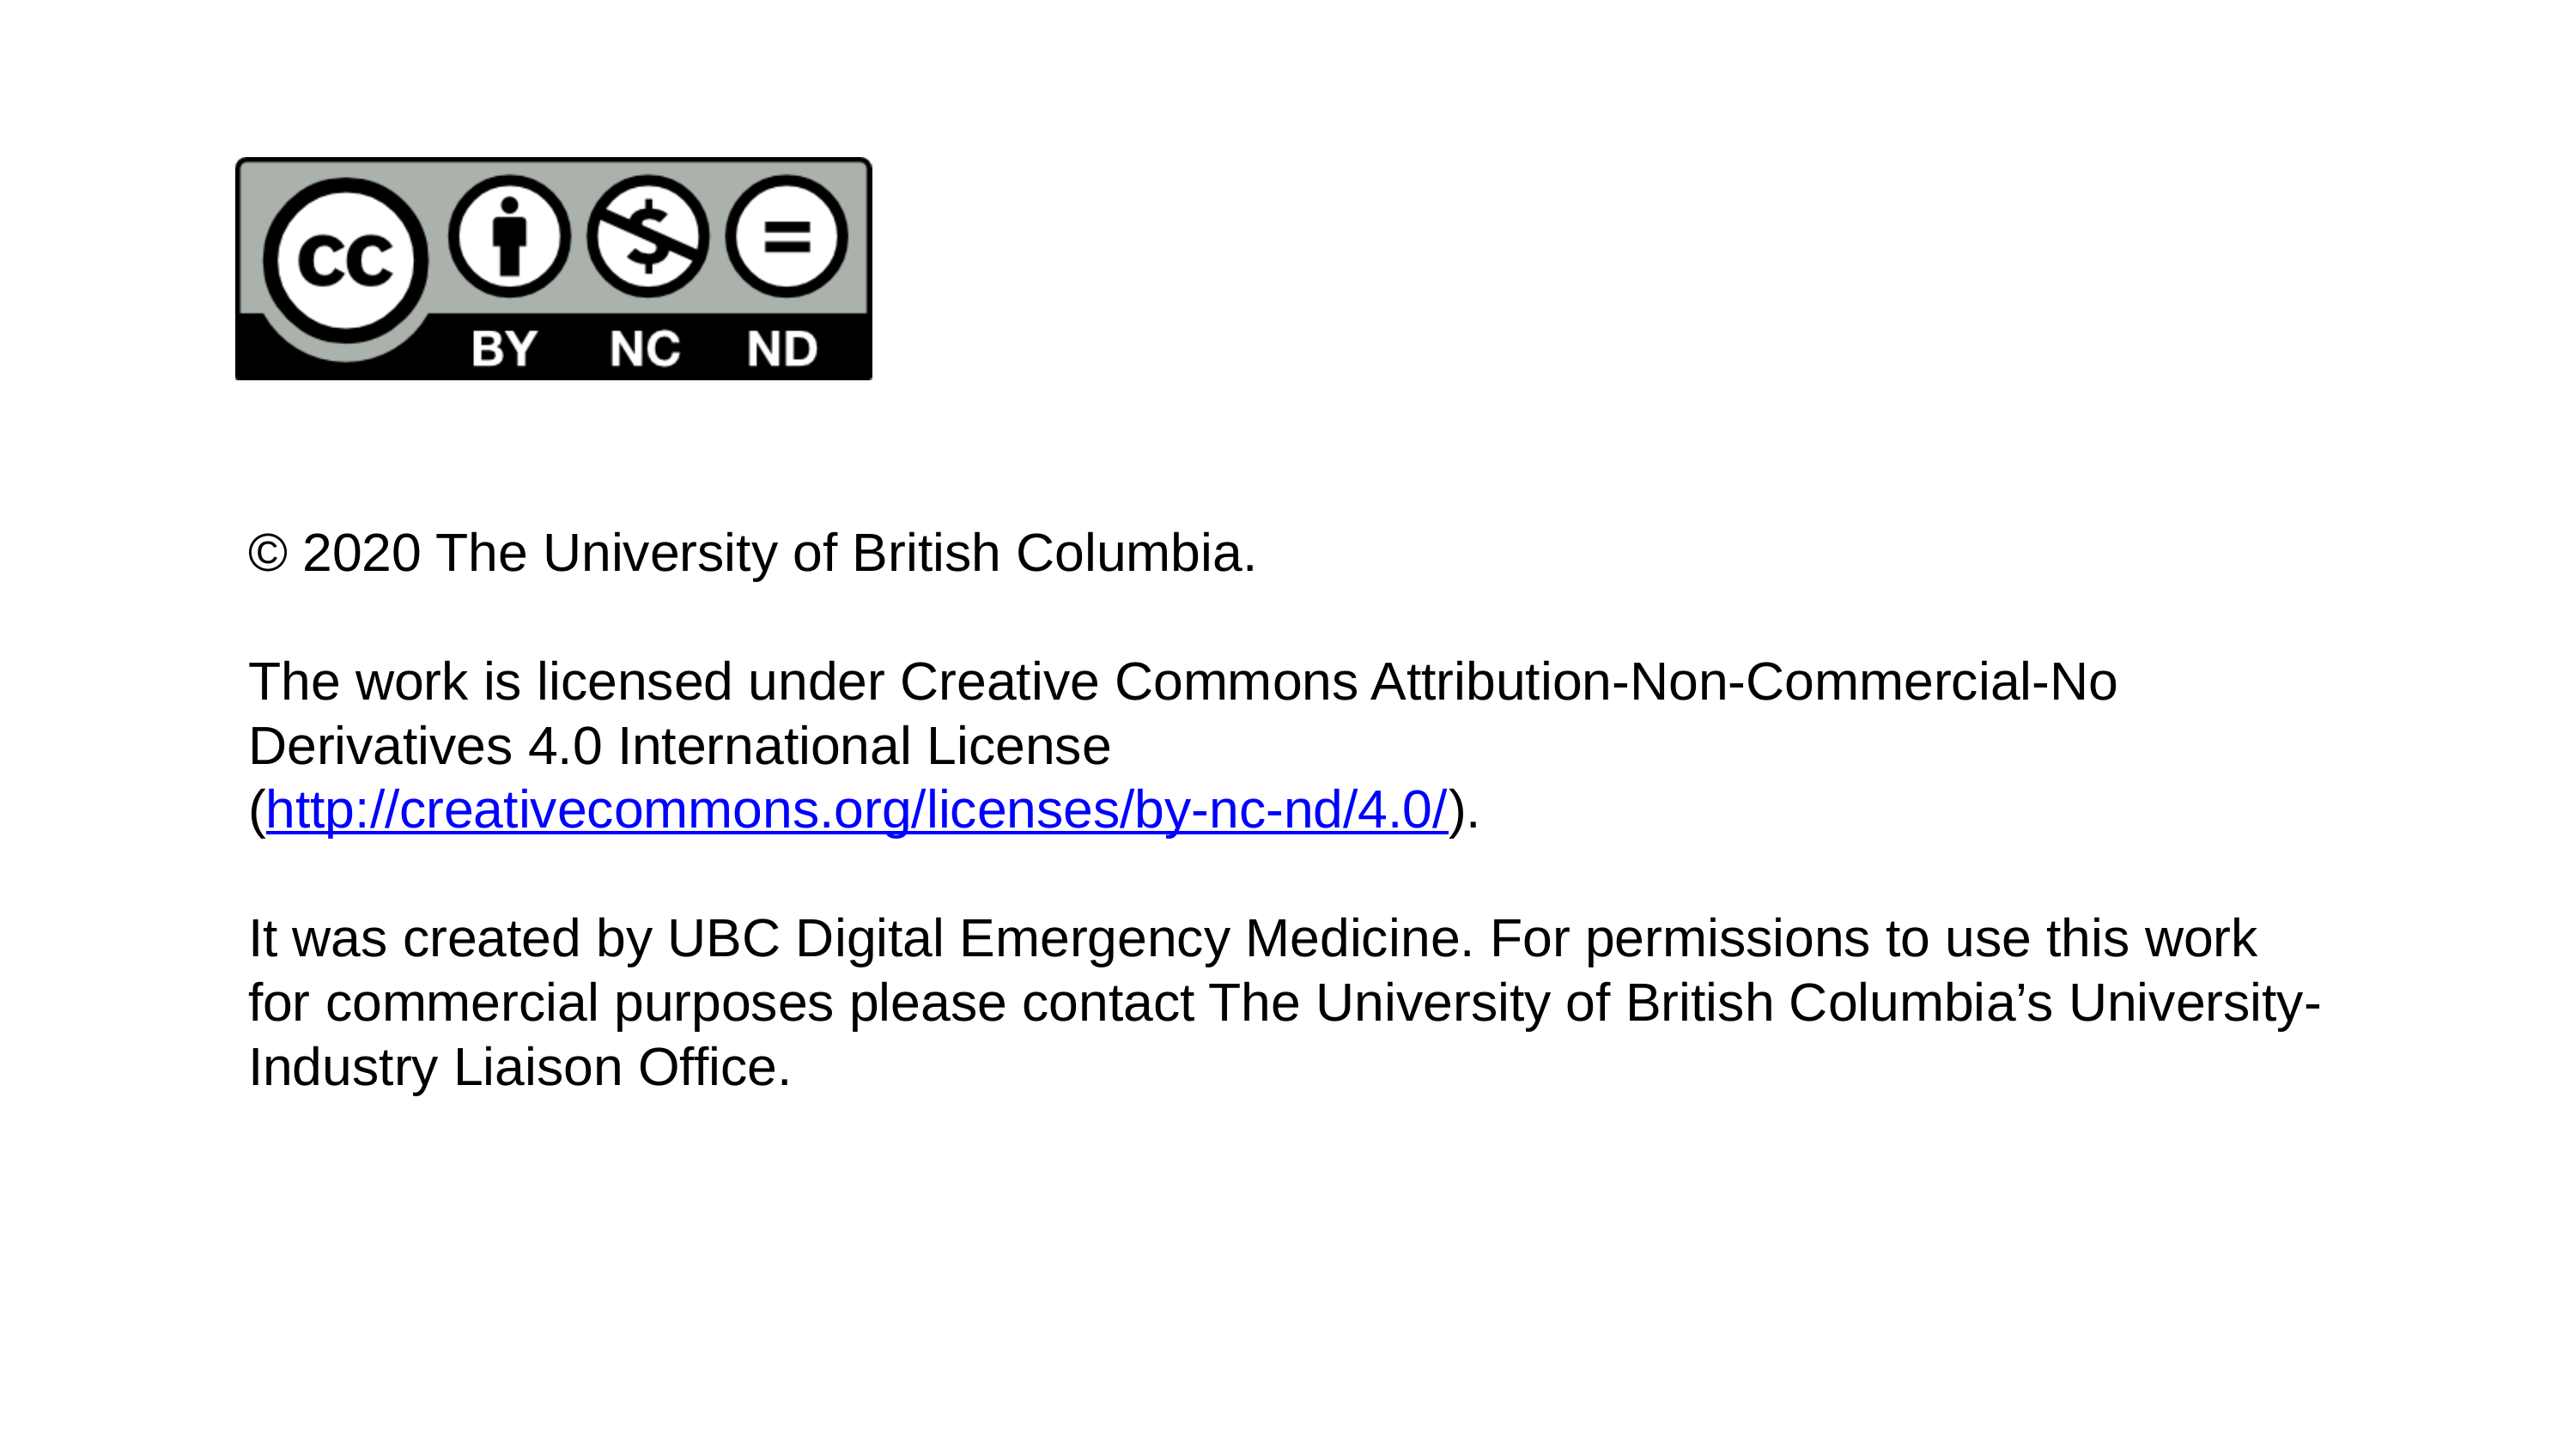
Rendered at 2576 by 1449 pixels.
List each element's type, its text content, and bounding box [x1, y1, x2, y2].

text_box © 2020 The University of British Columbia. The work is licensed under Creative Commons Attribution-Non-Commercial-No Derivatives 4.0 International License (http://creativecommons.org/licenses/by-nc-nd/4.0/). It was created by UBC Digital Emergency Medicine. For permissions to use this work for commercial purposes please contact The University of British Columbia’s University-Industry Liaison Office. [235, 511, 2341, 1103]
picture [235, 157, 872, 380]
